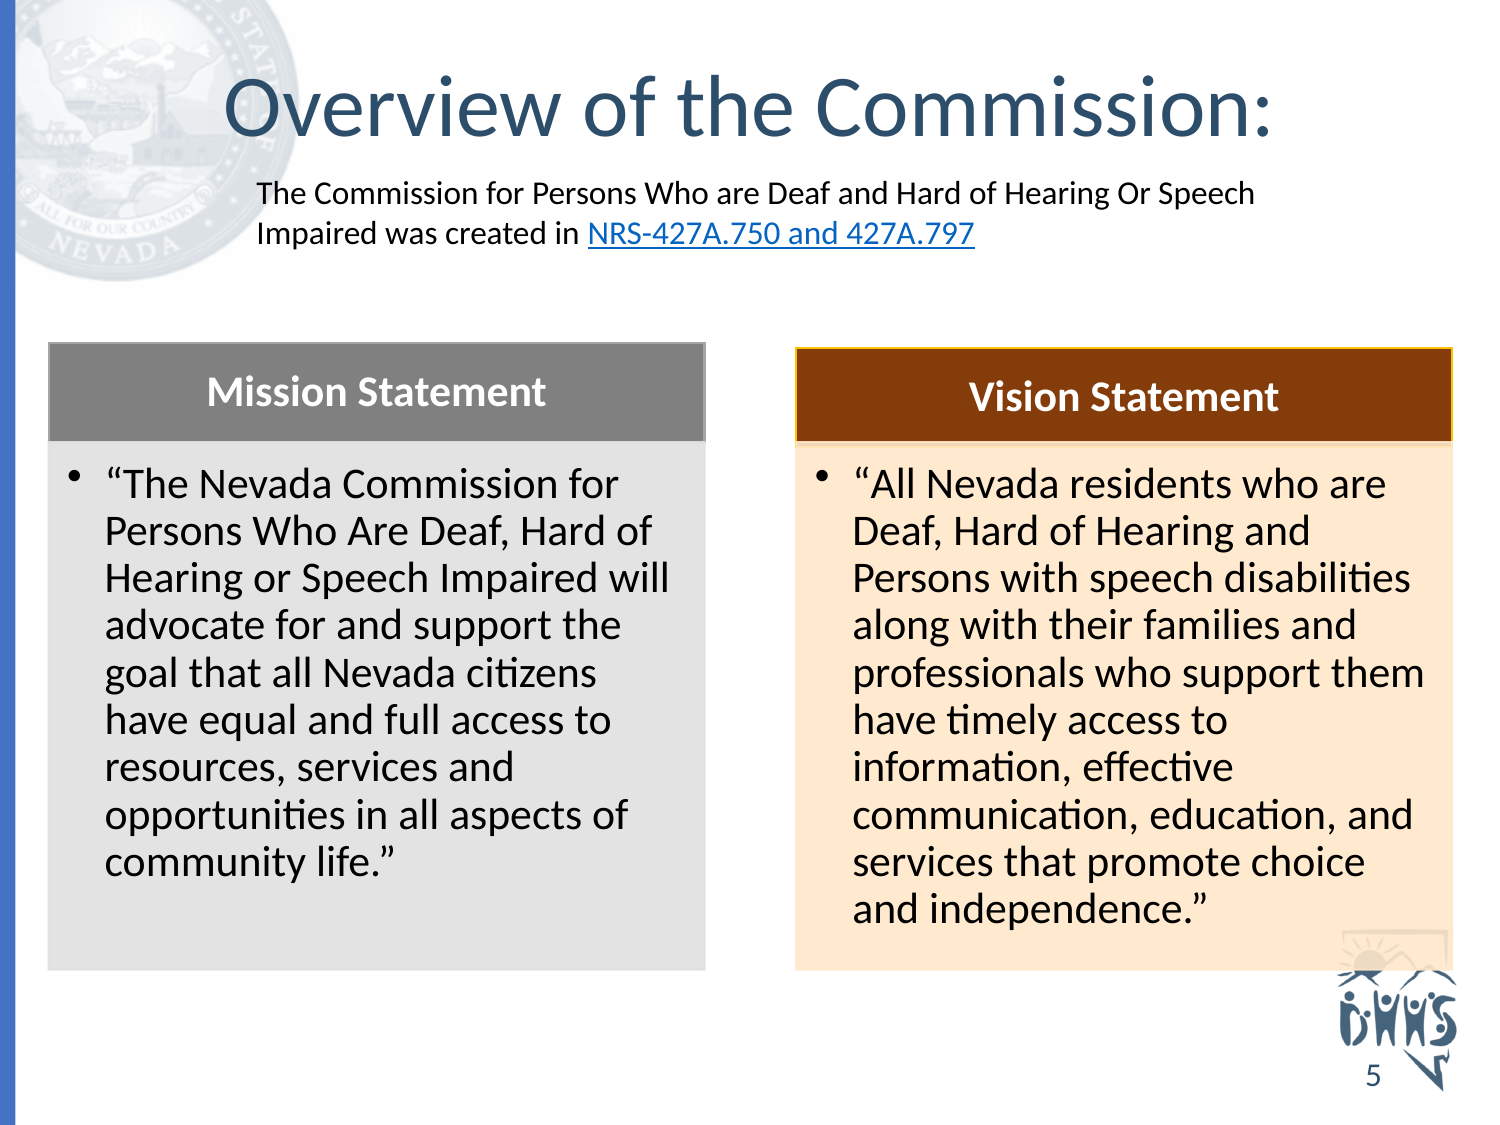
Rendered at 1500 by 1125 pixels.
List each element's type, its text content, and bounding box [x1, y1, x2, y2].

title Overview of the Commission: [48, 52, 1453, 271]
text_box [0, 0, 16, 1125]
text_box The Commission for Persons Who are Deaf and Hard of Hearing Or Speech Impaired was created in NRS-427A.750 and 427A.797 [241, 164, 1289, 259]
slide_number 5 [1059, 1042, 1397, 1103]
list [48, 299, 1453, 1014]
picture [1335, 928, 1461, 1098]
